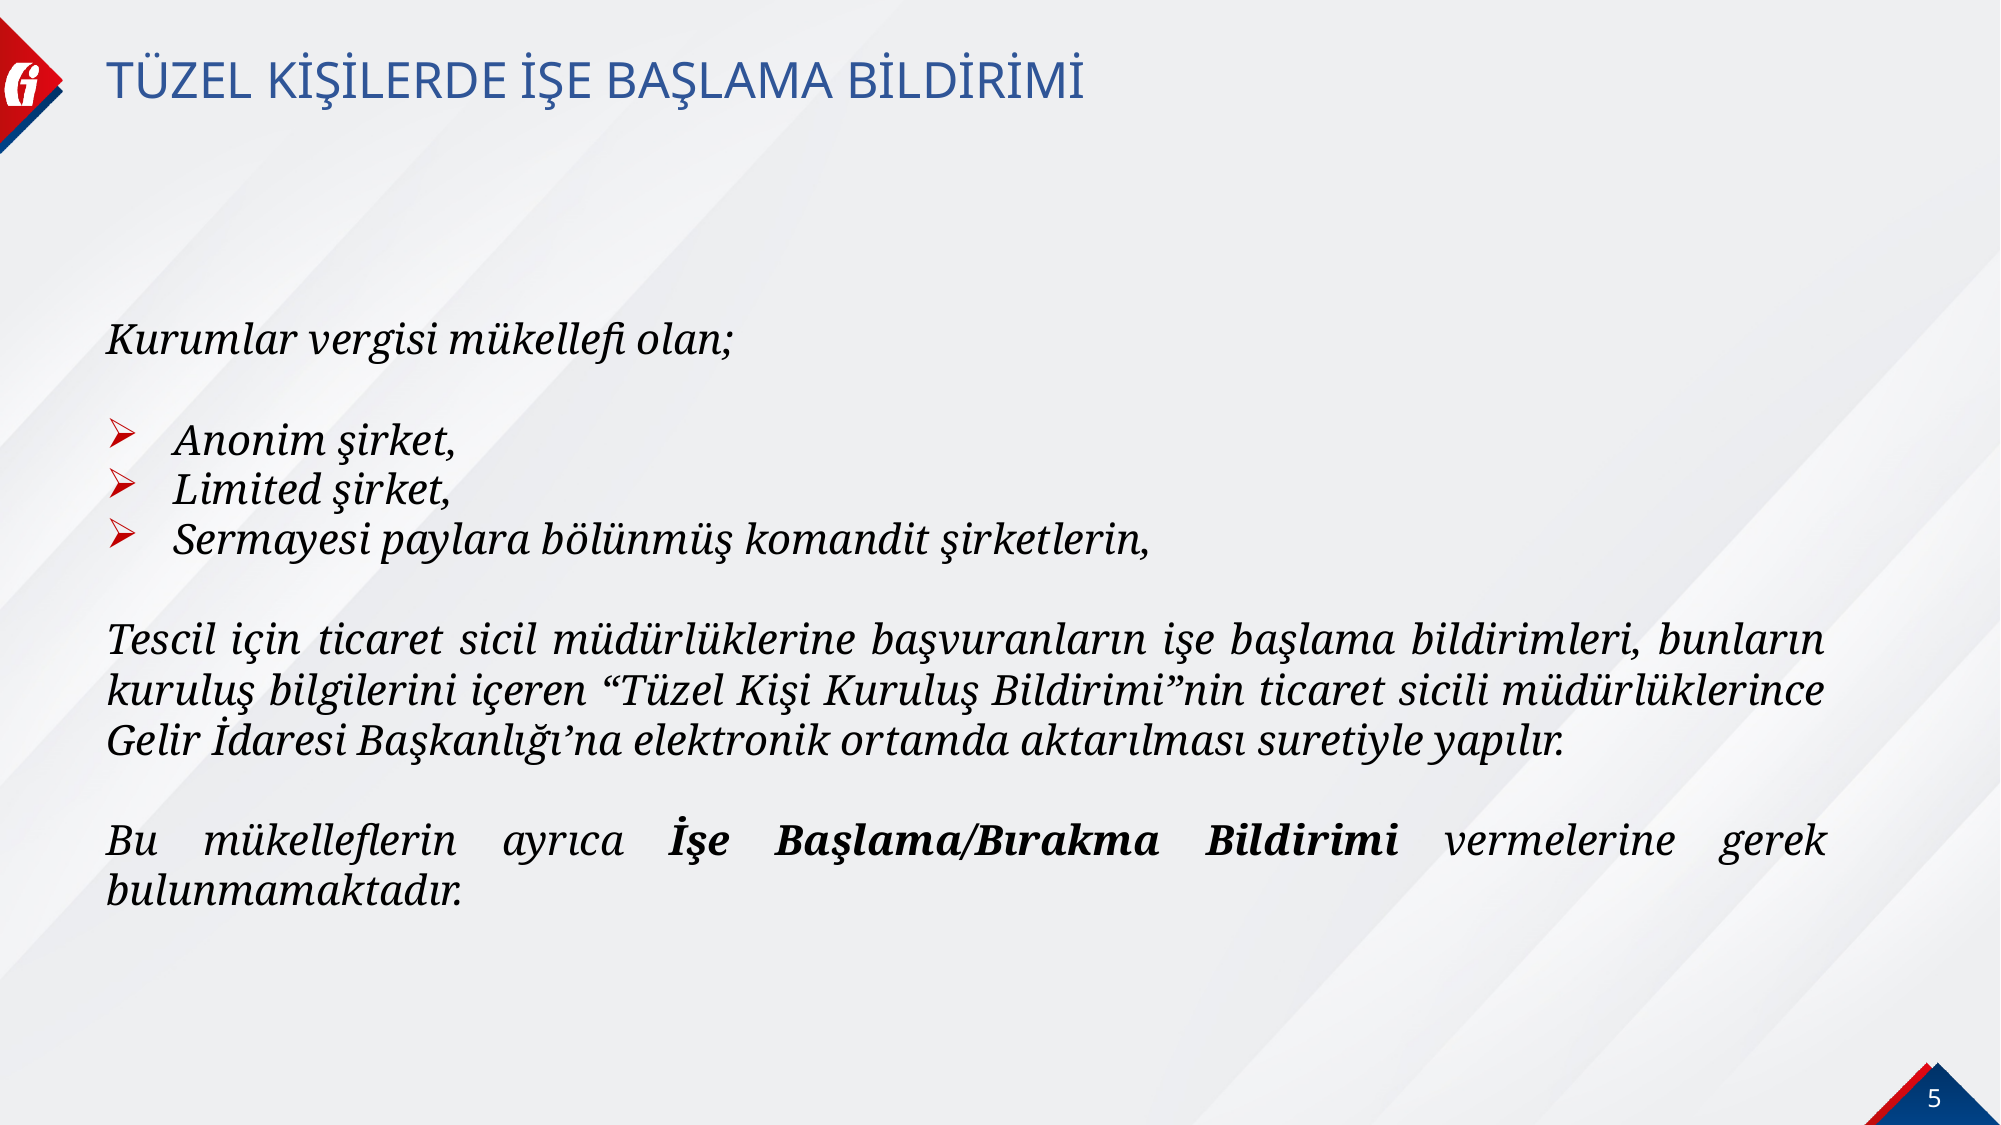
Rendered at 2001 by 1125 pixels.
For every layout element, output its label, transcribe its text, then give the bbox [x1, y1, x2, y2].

text_box Kurumlar vergisi mükellefi olan; Anonim şirket, Limited şirket, Sermayesi paylara bölünmüş komandit şirketlerin, Tescil için ticaret sicil müdürlüklerine başvuranların işe başlama bildirimleri, bunların kuruluş bilgilerini içeren “Tüzel Kişi Kuruluş Bildirimi”nin ticaret sicili müdürlüklerince Gelir İdaresi Başkanlığı’na elektronik ortamda aktarılması suretiyle yapılır. Bu mükelleflerin ayrıca İşe Başlama/Bırakma Bildirimi vermelerine gerek bulunmamaktadır. [91, 305, 1843, 1029]
text_box TÜZEL KİŞİLERDE İŞE BAŞLAMA BİLDİRİMİ [91, 35, 1399, 130]
picture [0, 0, 2001, 1125]
